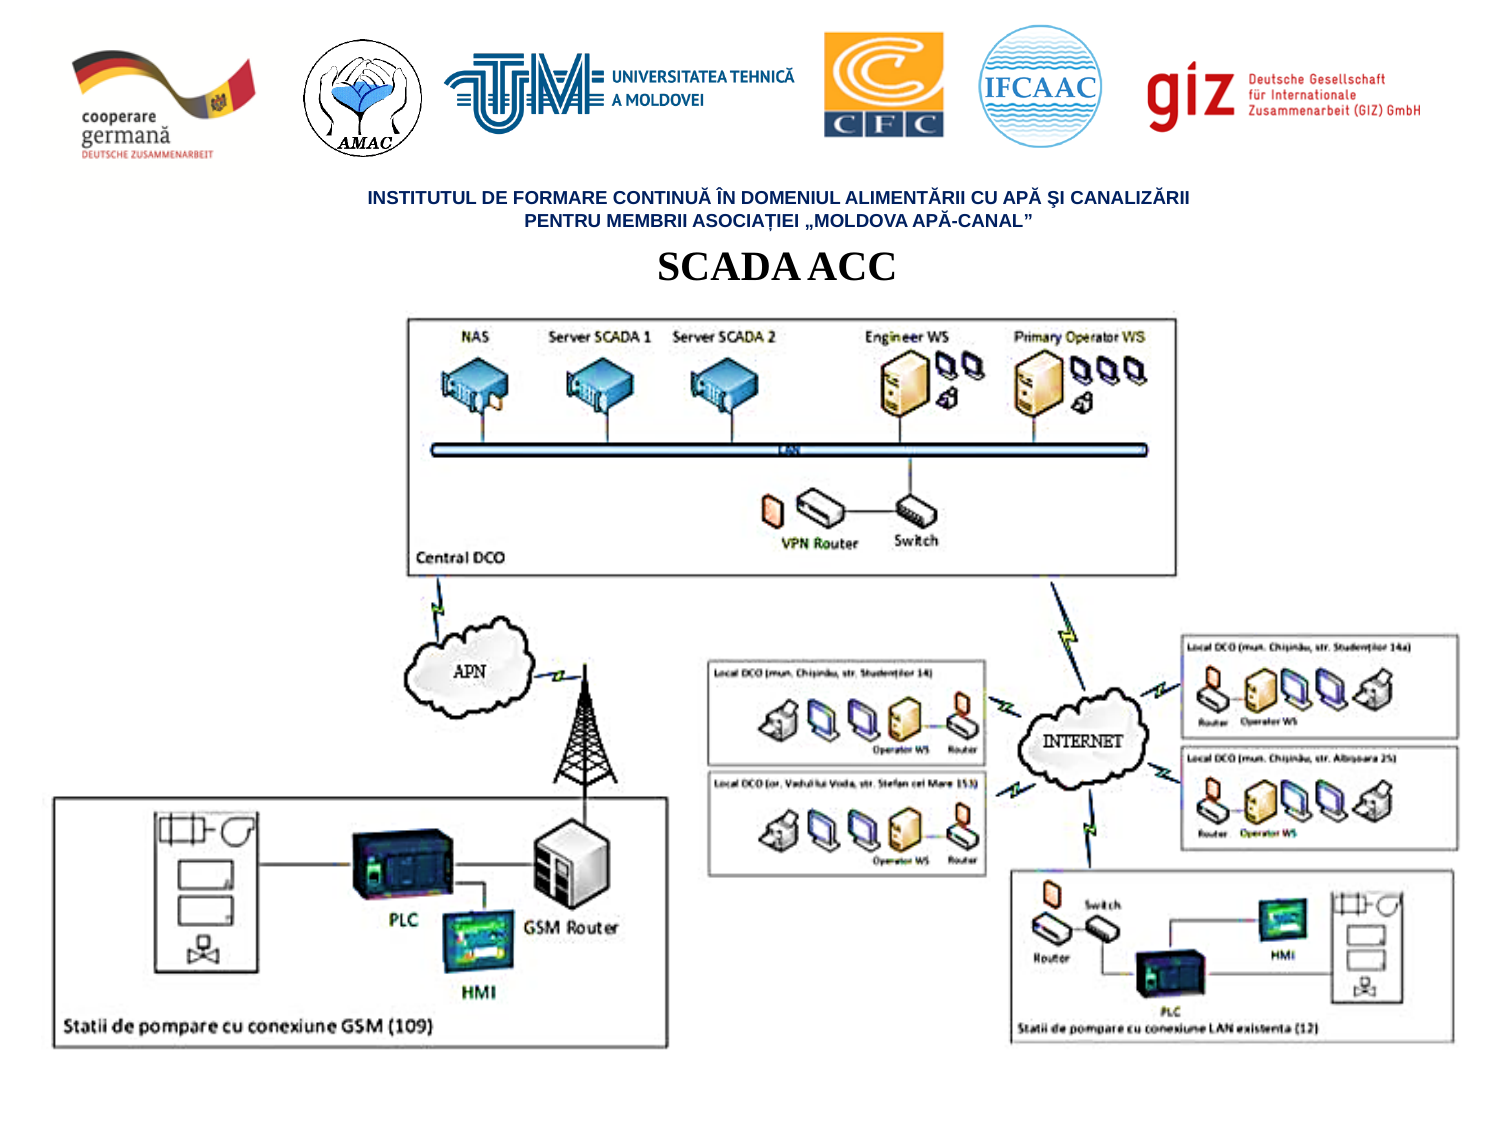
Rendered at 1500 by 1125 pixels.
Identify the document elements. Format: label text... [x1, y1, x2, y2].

text_box INSTITUTUL DE FORMARE CONTINUĂ ÎN DOMENIUL ALIMENTĂRII CU APĂ ŞI CANALIZĂRII PENTRU MEMBRII ASOCIAȚIEI „MOLDOVA APĂ-CANAL” [190, 128, 1366, 239]
picture [970, 16, 1109, 154]
picture [434, 47, 800, 140]
picture [31, 7, 300, 213]
picture [822, 23, 948, 149]
picture [303, 38, 422, 158]
picture [1136, 55, 1435, 147]
text_box SCADA ACC [421, 231, 1134, 295]
picture [40, 296, 1462, 1056]
